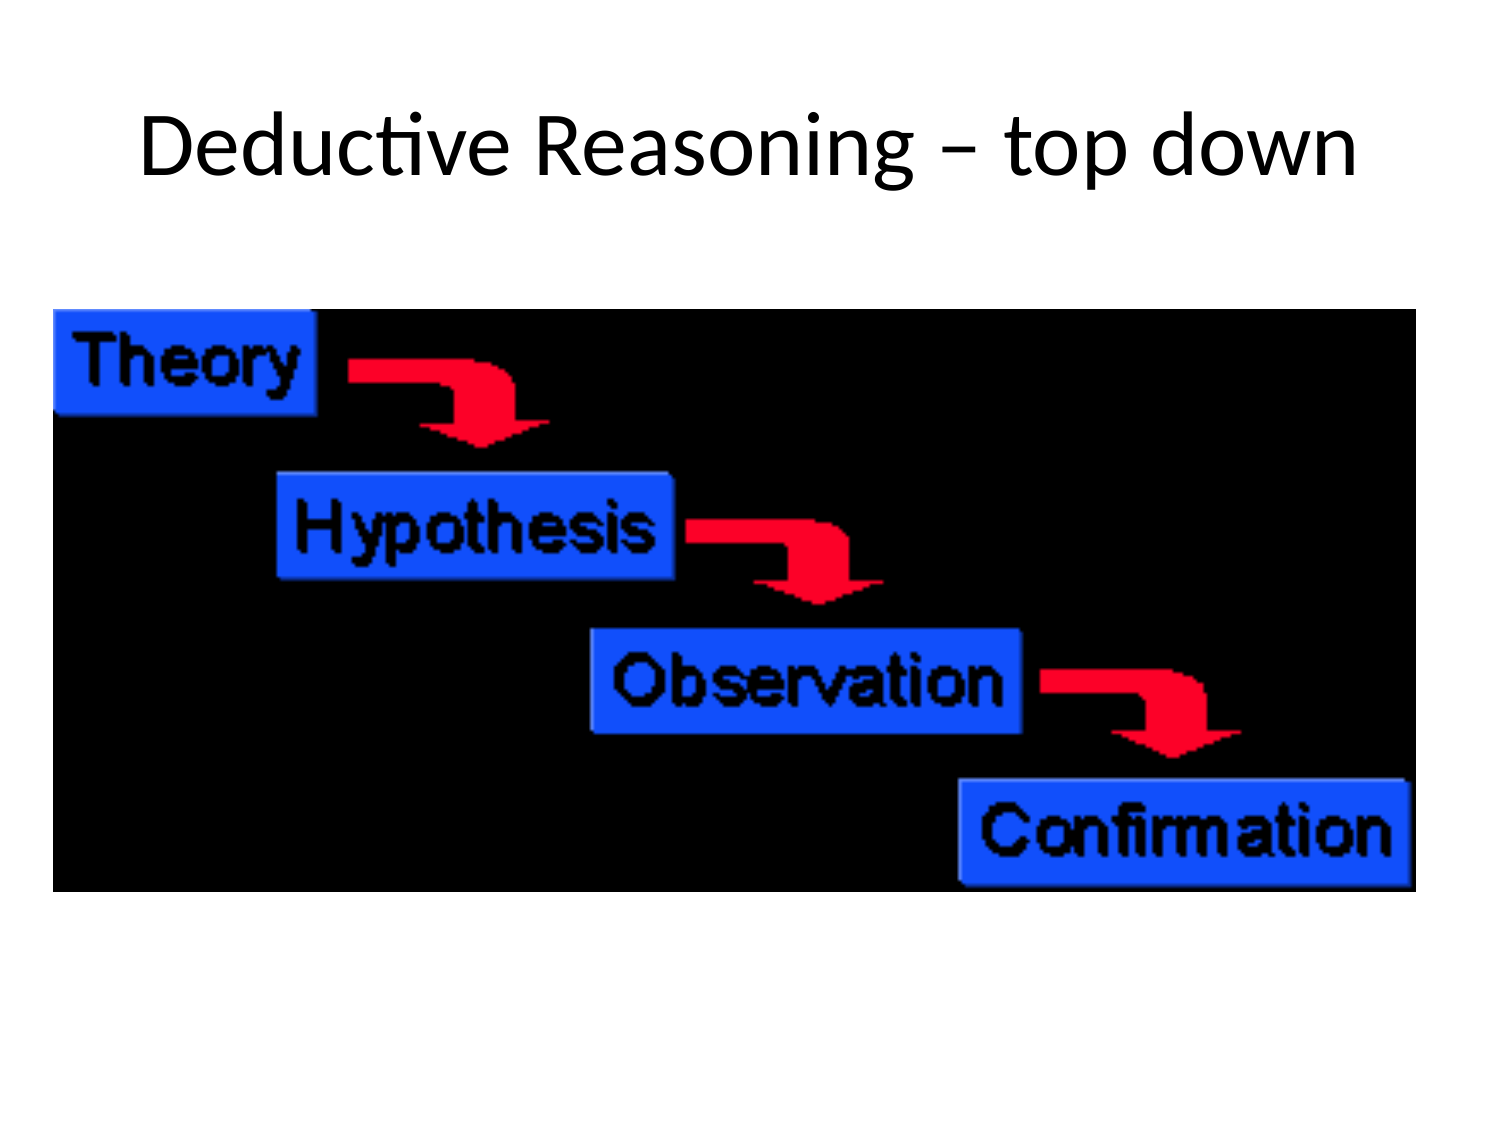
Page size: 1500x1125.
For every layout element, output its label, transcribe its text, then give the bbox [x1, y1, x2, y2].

title Deductive Reasoning – top down [75, 45, 1425, 233]
picture [52, 309, 1416, 893]
